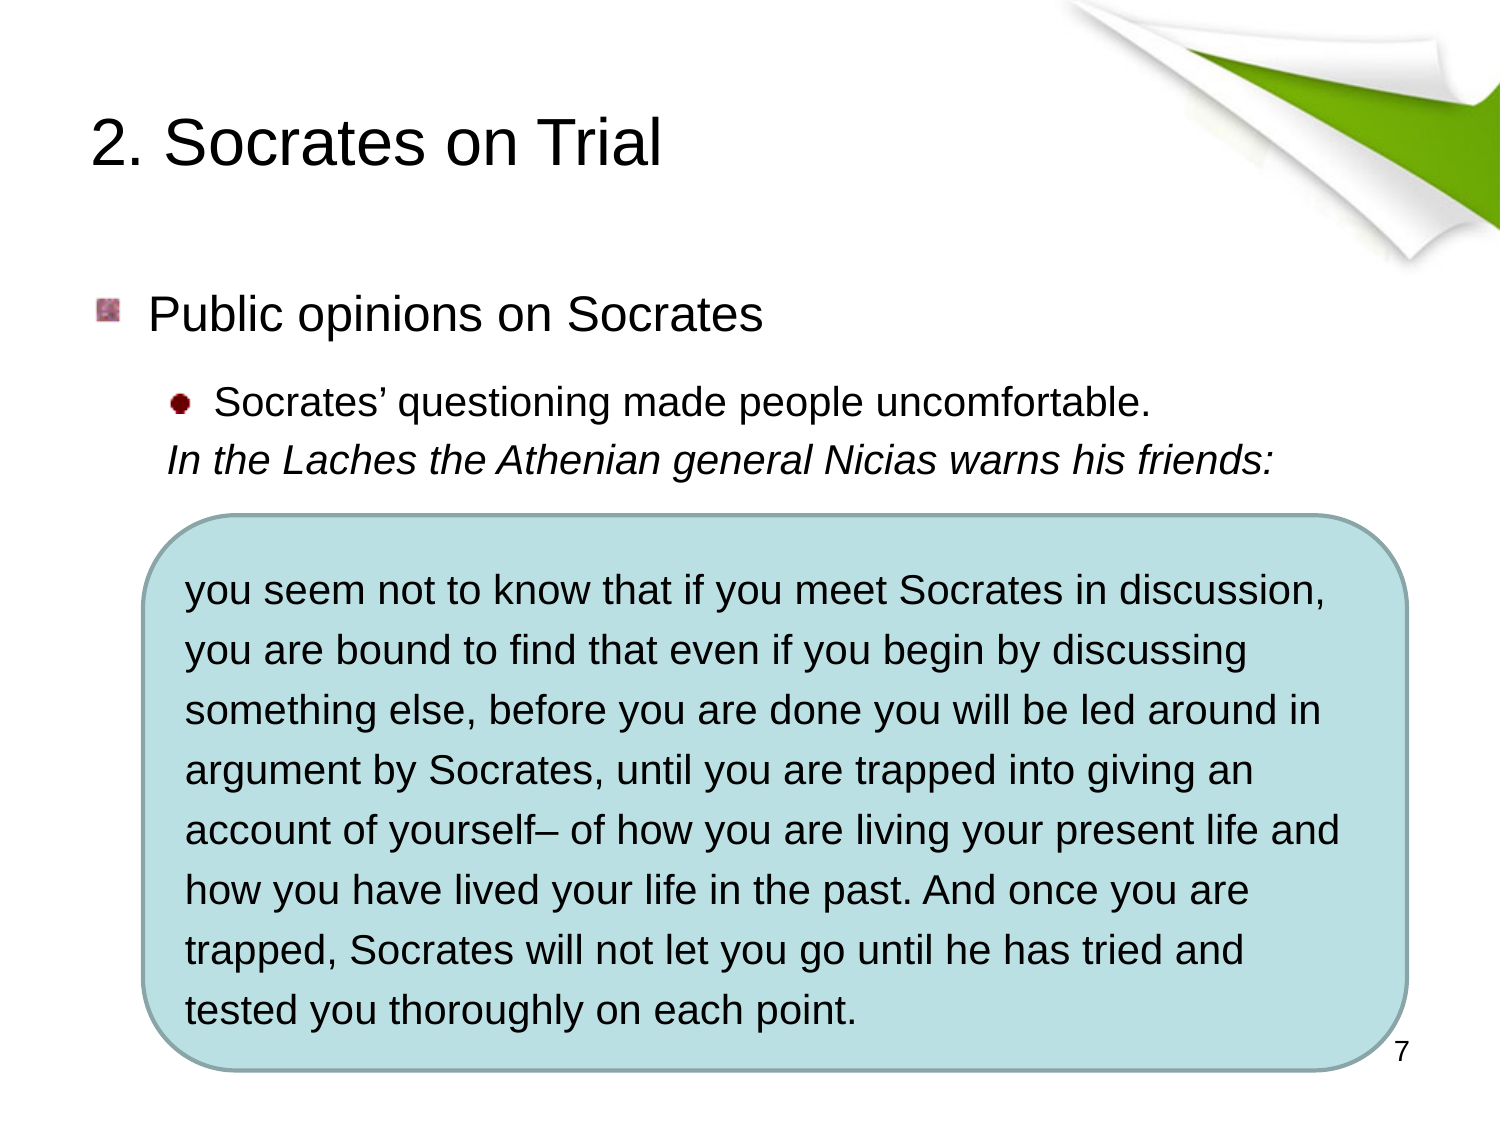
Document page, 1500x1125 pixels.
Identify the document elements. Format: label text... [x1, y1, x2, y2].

title 2. Socrates on Trial [75, 45, 1425, 233]
slide_number 7 [1074, 1024, 1425, 1103]
picture [0, 0, 1500, 1125]
text_box you seem not to know that if you meet Socrates in discussion, you are bound to find that even if you begin by discussing something else, before you are done you will be led around in argument by Socrates, until you are trapped into giving an account of yourself– of how you are living your present life and how you have lived your life in the past. And once you are trapped, Socrates will not let you go until he has tried and tested you thoroughly on each point. [140, 513, 1410, 1073]
list Public opinions on Socrates Socrates’ questioning made people uncomfortable. In the Laches the Athenian general Nicias warns his friends: [76, 243, 1425, 1005]
